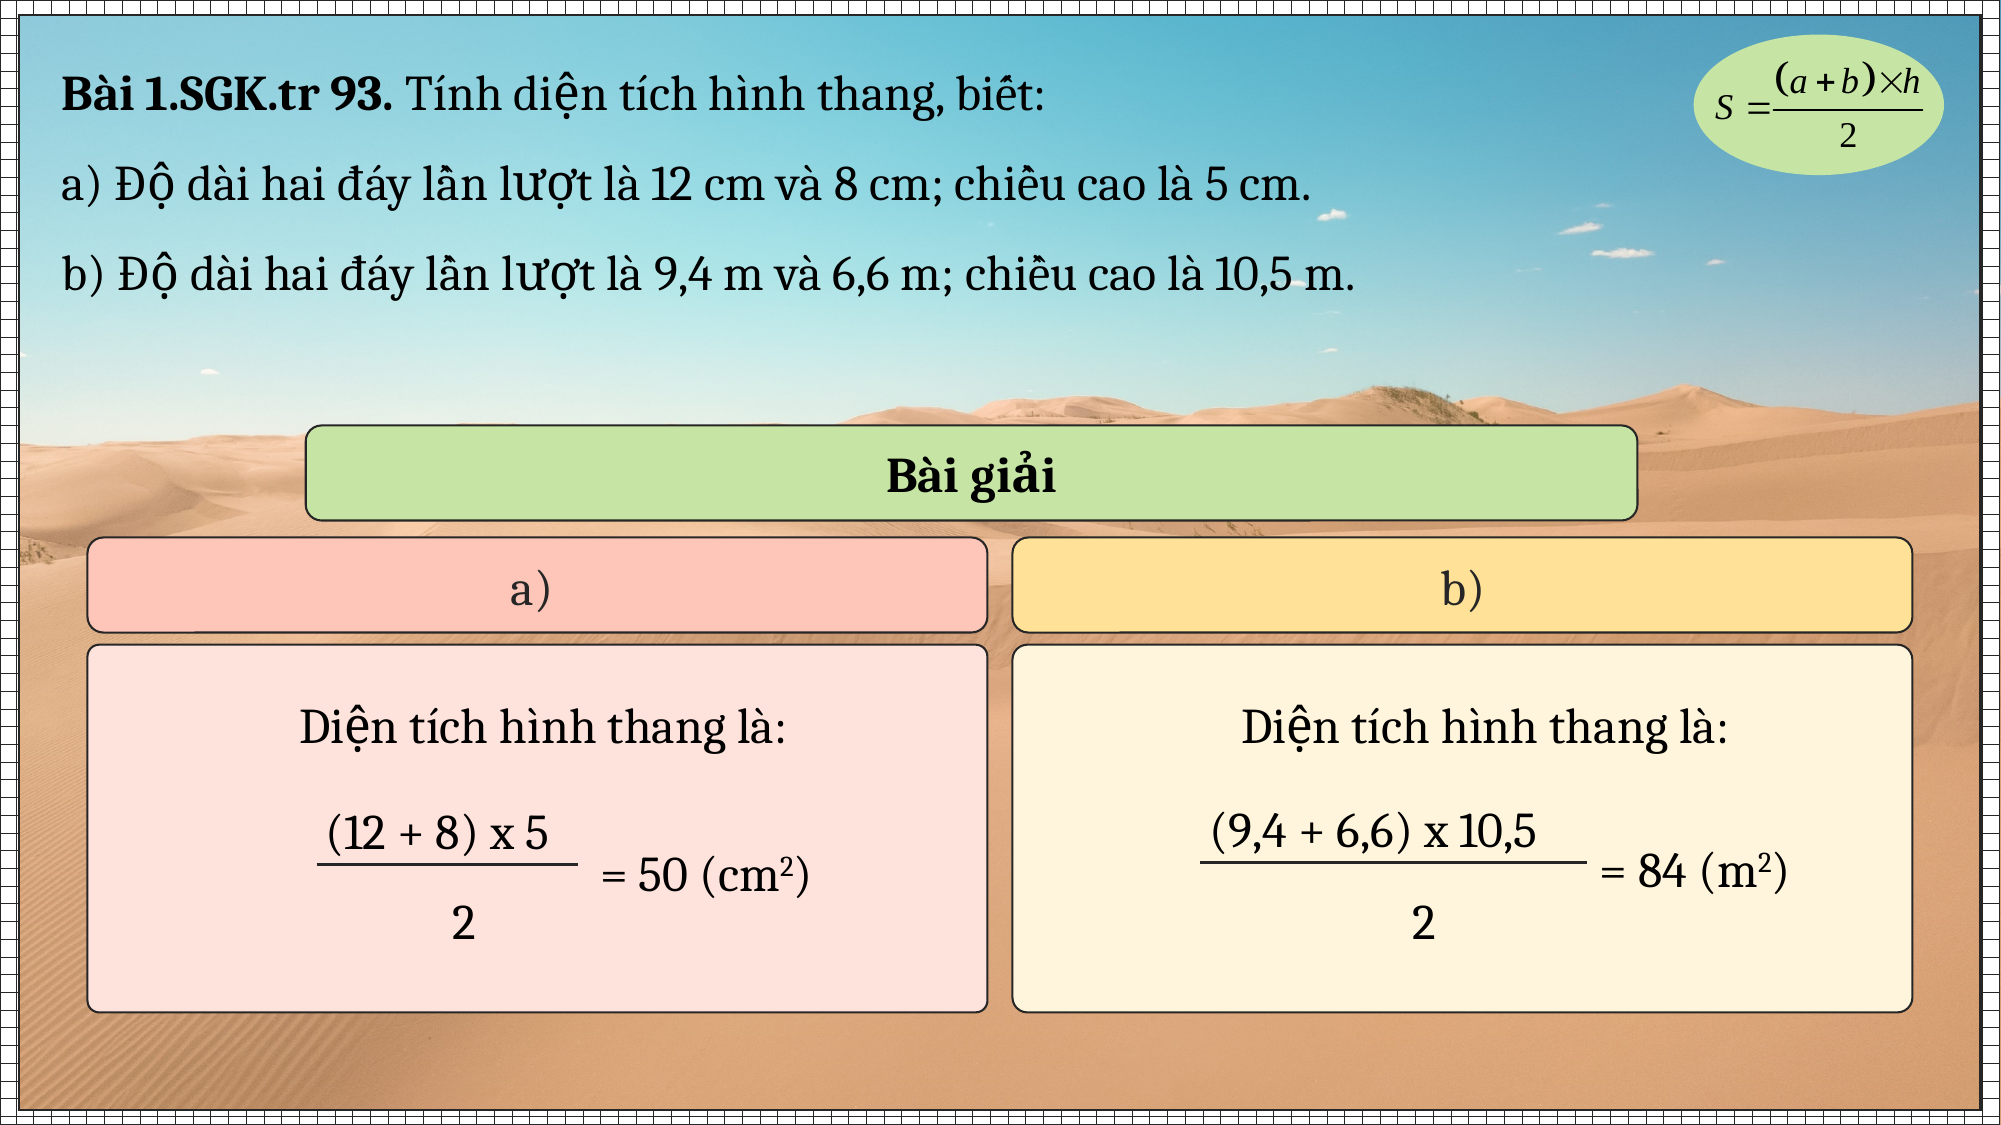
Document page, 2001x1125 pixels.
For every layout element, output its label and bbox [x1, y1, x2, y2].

text_box [87, 644, 1913, 1013]
text_box [1693, 34, 1945, 176]
picture [5, 0, 2001, 1125]
text_box [87, 537, 1913, 633]
text_box [0, 0, 5, 1125]
